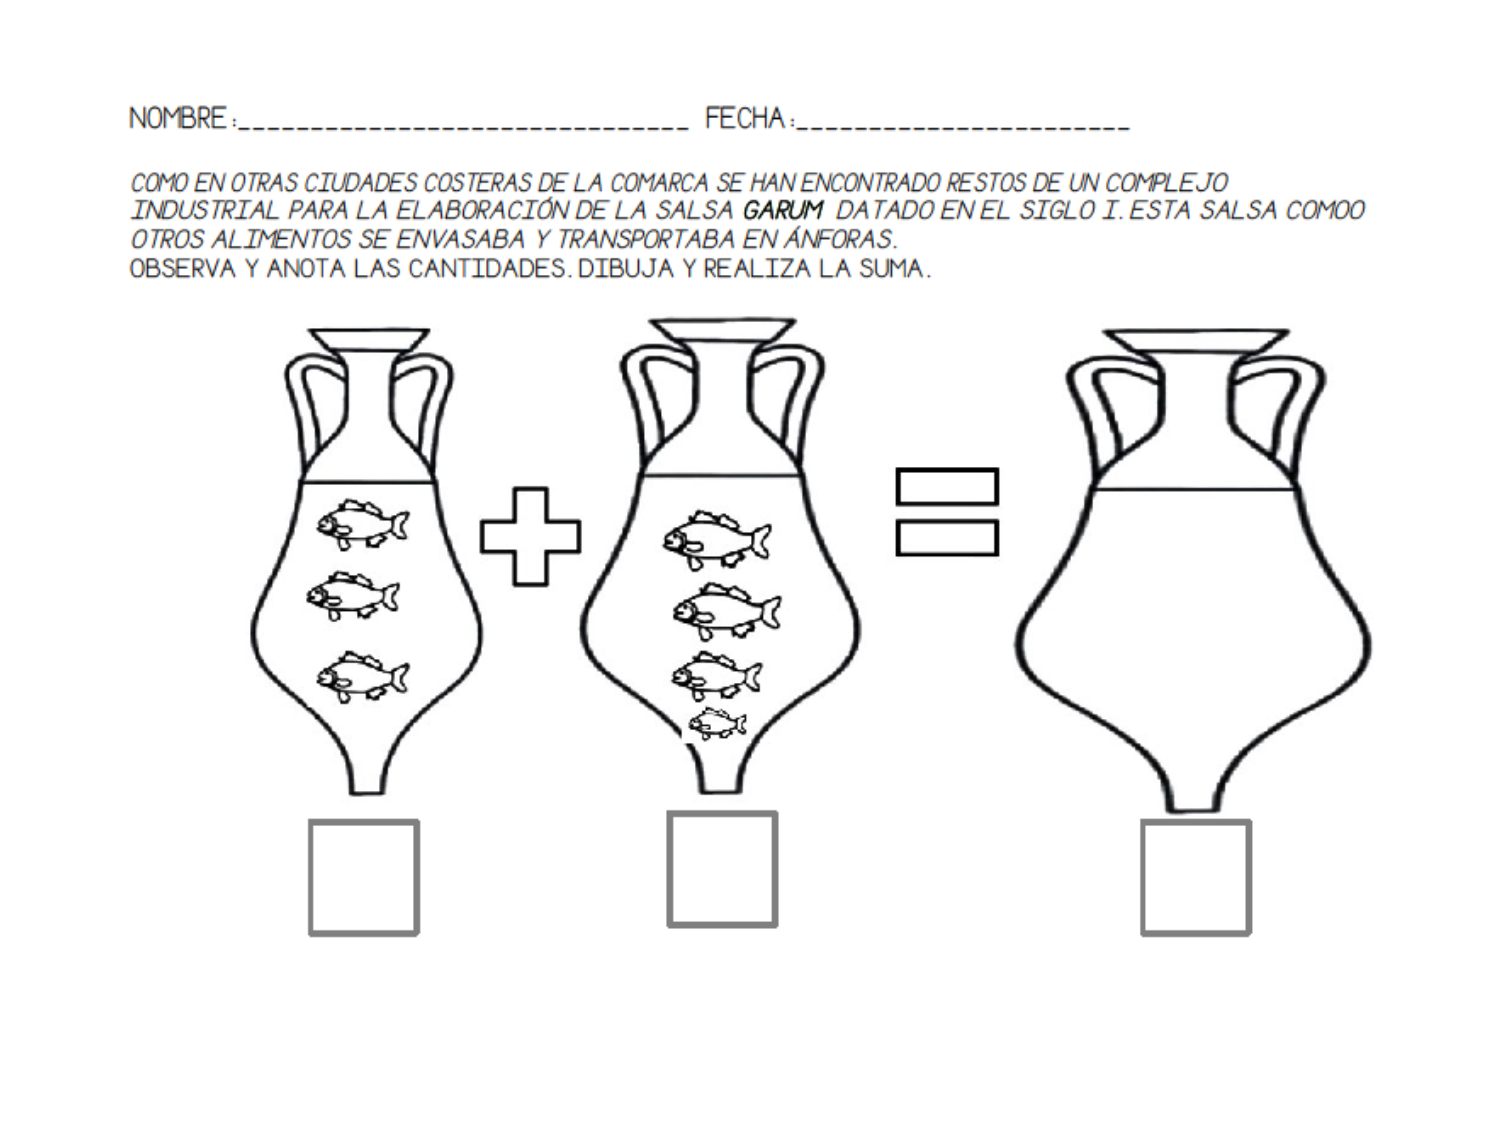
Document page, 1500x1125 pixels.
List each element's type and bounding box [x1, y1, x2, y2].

text_box [34, 58, 1466, 1079]
